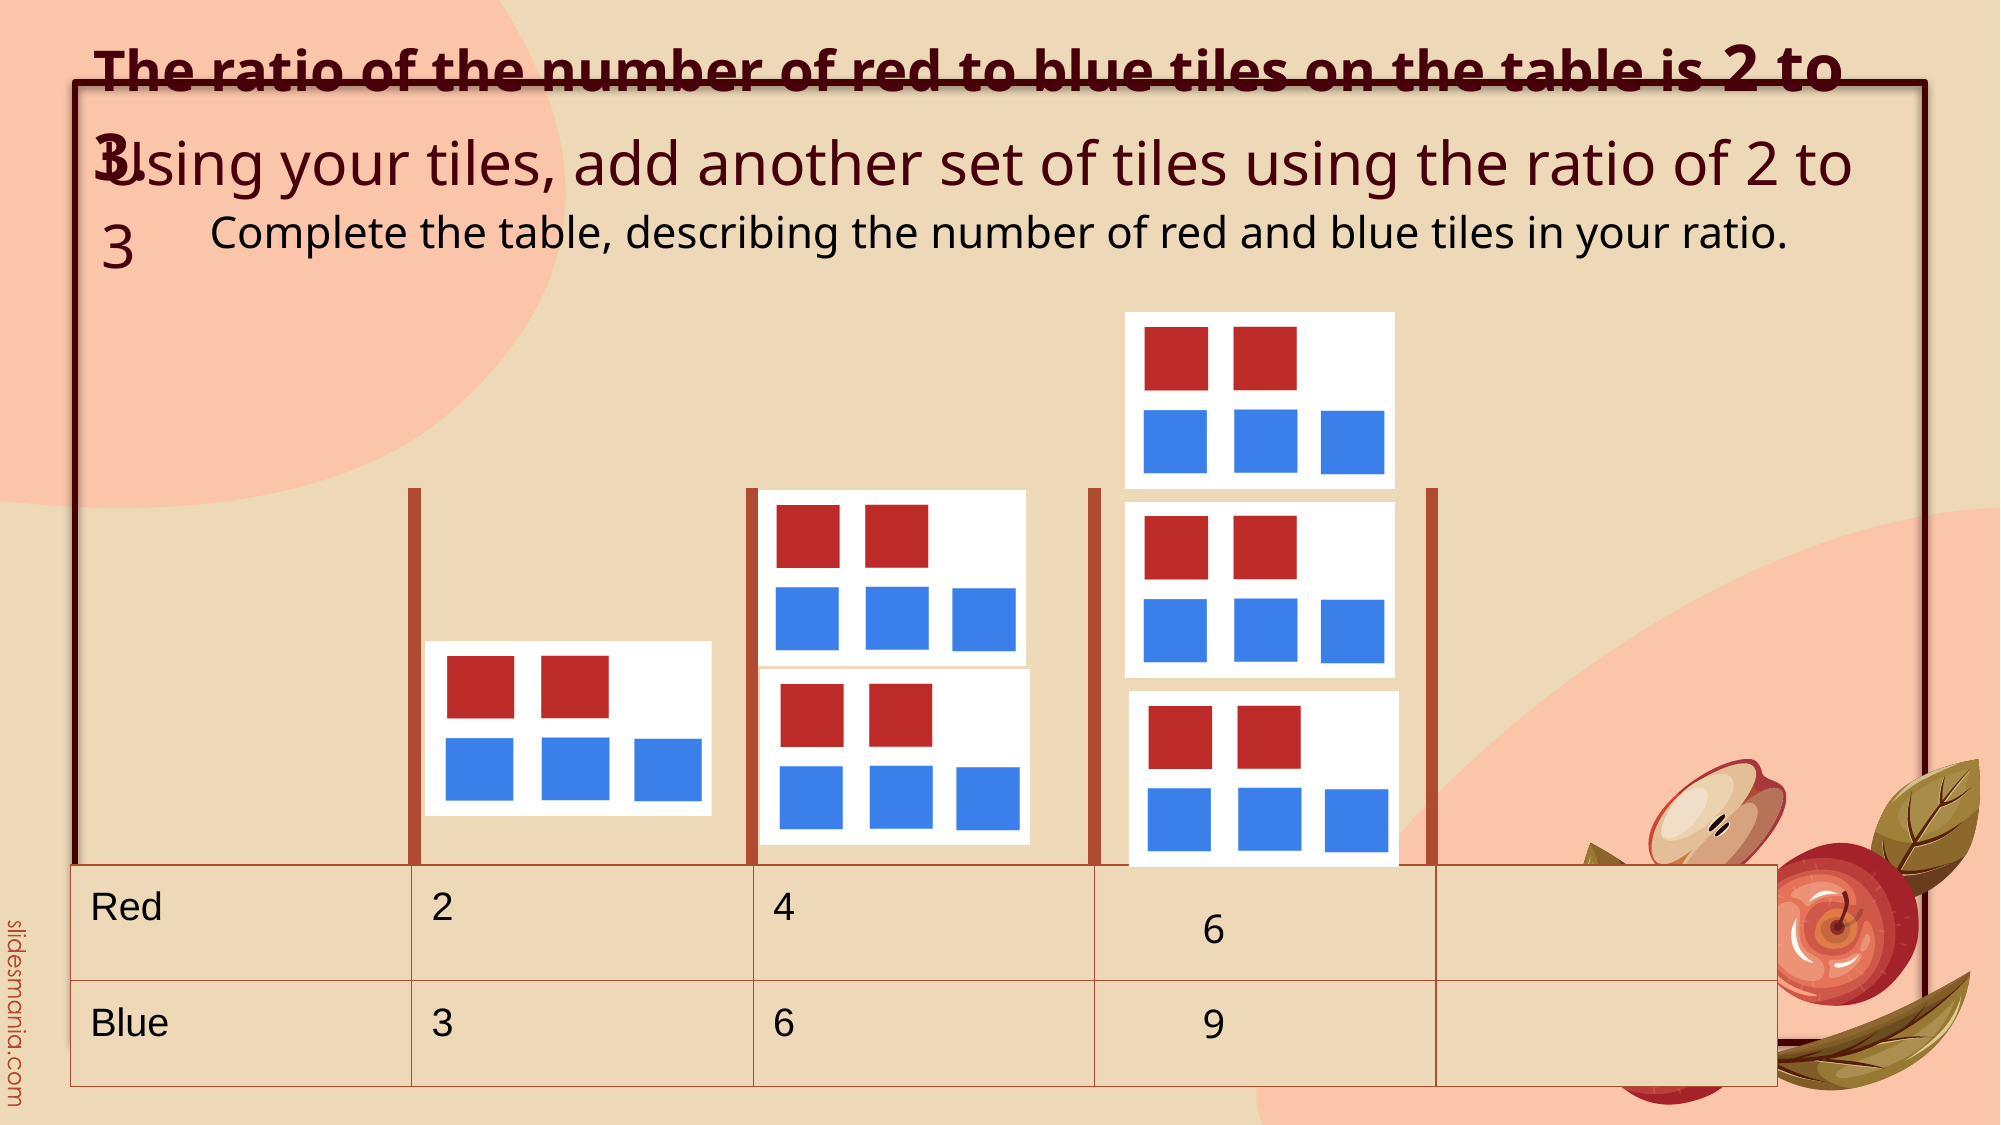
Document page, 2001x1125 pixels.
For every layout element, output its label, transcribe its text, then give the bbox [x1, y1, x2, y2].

picture [1124, 501, 1396, 678]
text_box 6 9 [1182, 883, 1487, 1067]
table_cell [1095, 981, 1435, 1086]
table_header Red [71, 866, 411, 980]
table_cell [1437, 981, 1777, 1086]
table_header [1095, 866, 1435, 980]
text_box Complete the table, describing the number of red and blue tiles in your ratio. [81, 190, 1918, 273]
text_box The ratio of the number of red to blue tiles on the table is 2 to 3. [78, 0, 1922, 208]
table_header [1437, 866, 1777, 980]
table_cell 3 [412, 981, 753, 1086]
picture [1124, 312, 1396, 489]
table_cell 6 [754, 981, 1094, 1086]
table_cell Blue [71, 981, 411, 1086]
table_header 2 [412, 866, 753, 980]
picture [1128, 690, 1400, 867]
picture [424, 641, 712, 817]
table_header 4 [754, 866, 1094, 980]
picture [755, 489, 1027, 666]
picture [759, 669, 1031, 845]
